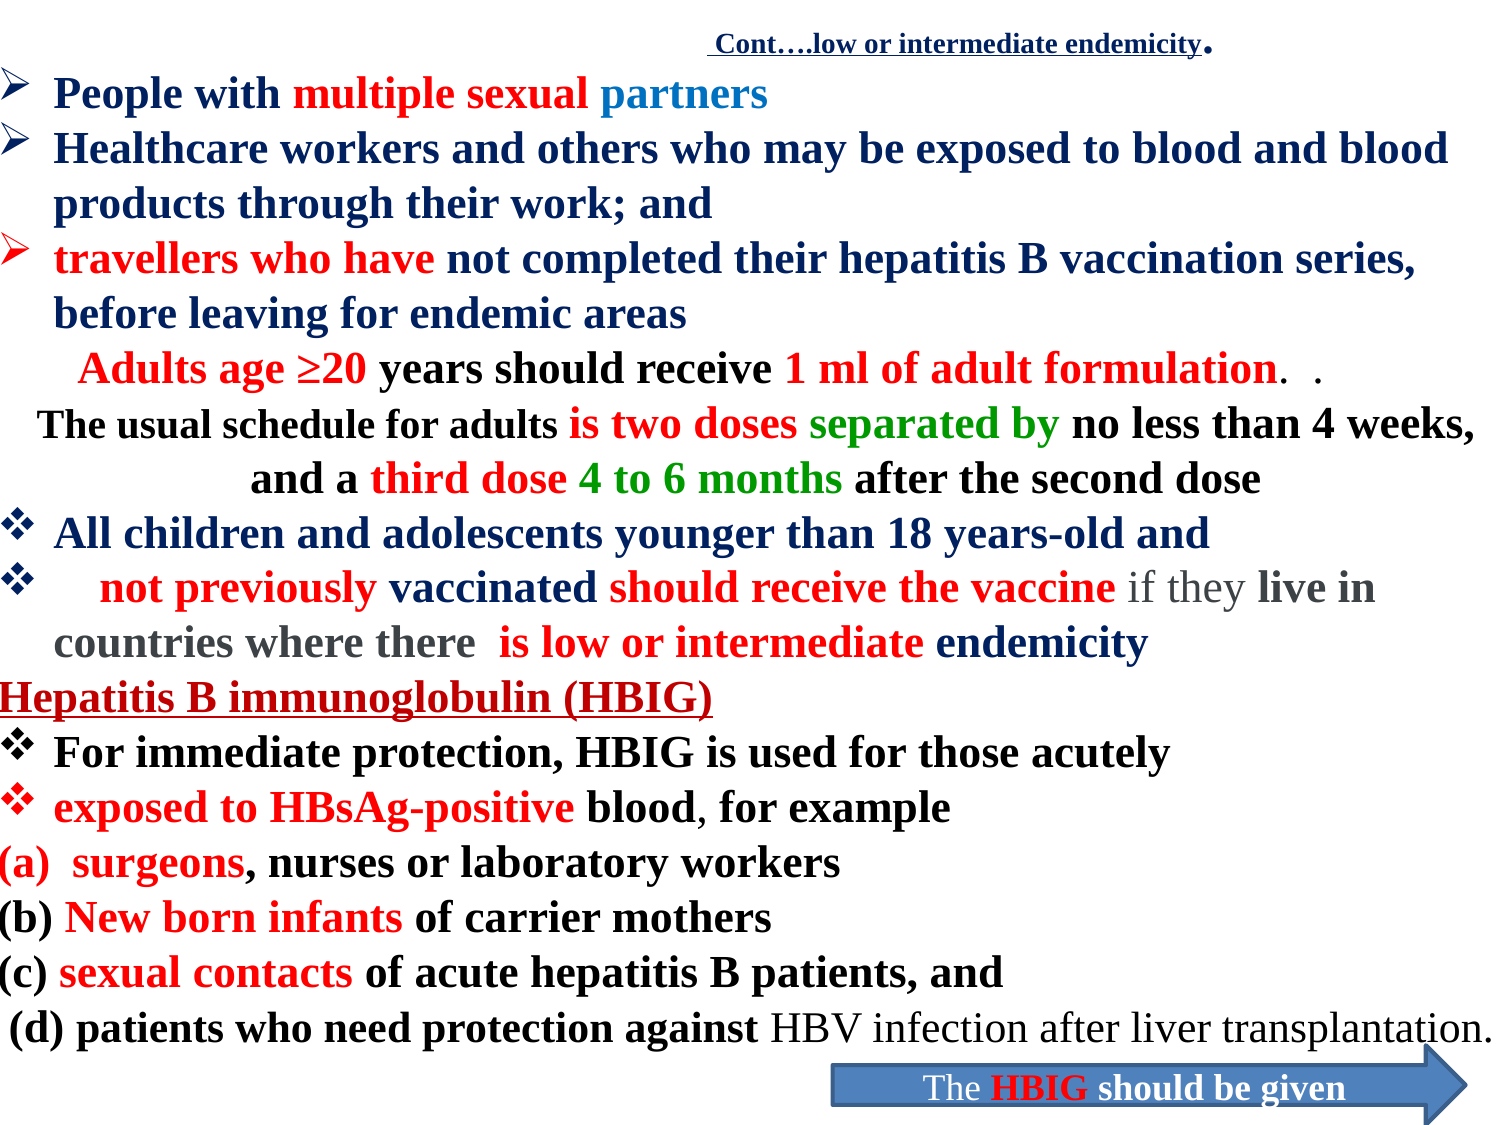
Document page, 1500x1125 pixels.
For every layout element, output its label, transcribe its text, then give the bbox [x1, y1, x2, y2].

text_box The HBIG should be given [830, 1043, 1468, 1125]
text_box Cont….low or intermediate endemicity. People with multiple sexual partners Healthcare workers and others who may be exposed to blood and blood products through their work; and travellers who have not completed their hepatitis B vaccination series, before leaving for endemic areas Adults age ≥20 years should receive 1 ml of adult formulation. . The usual schedule for adults is two doses separated by no less than 4 weeks, and a third dose 4 to 6 months after the second dose All children and adolescents younger than 18 years-old and not previously vaccinated should receive the vaccine if they live in countries where there is low or intermediate endemicity Hepatitis B immunoglobulin (HBIG) For immediate protection, HBIG is used for those acutely exposed to HBsAg-positive blood, for example surgeons, nurses or laboratory workers (b) New born infants of carrier mothers (c) sexual contacts of acute hepatitis B patients, and (d) patients who need protection against HBV infection after liver transplantation. [0, 0, 1500, 1060]
